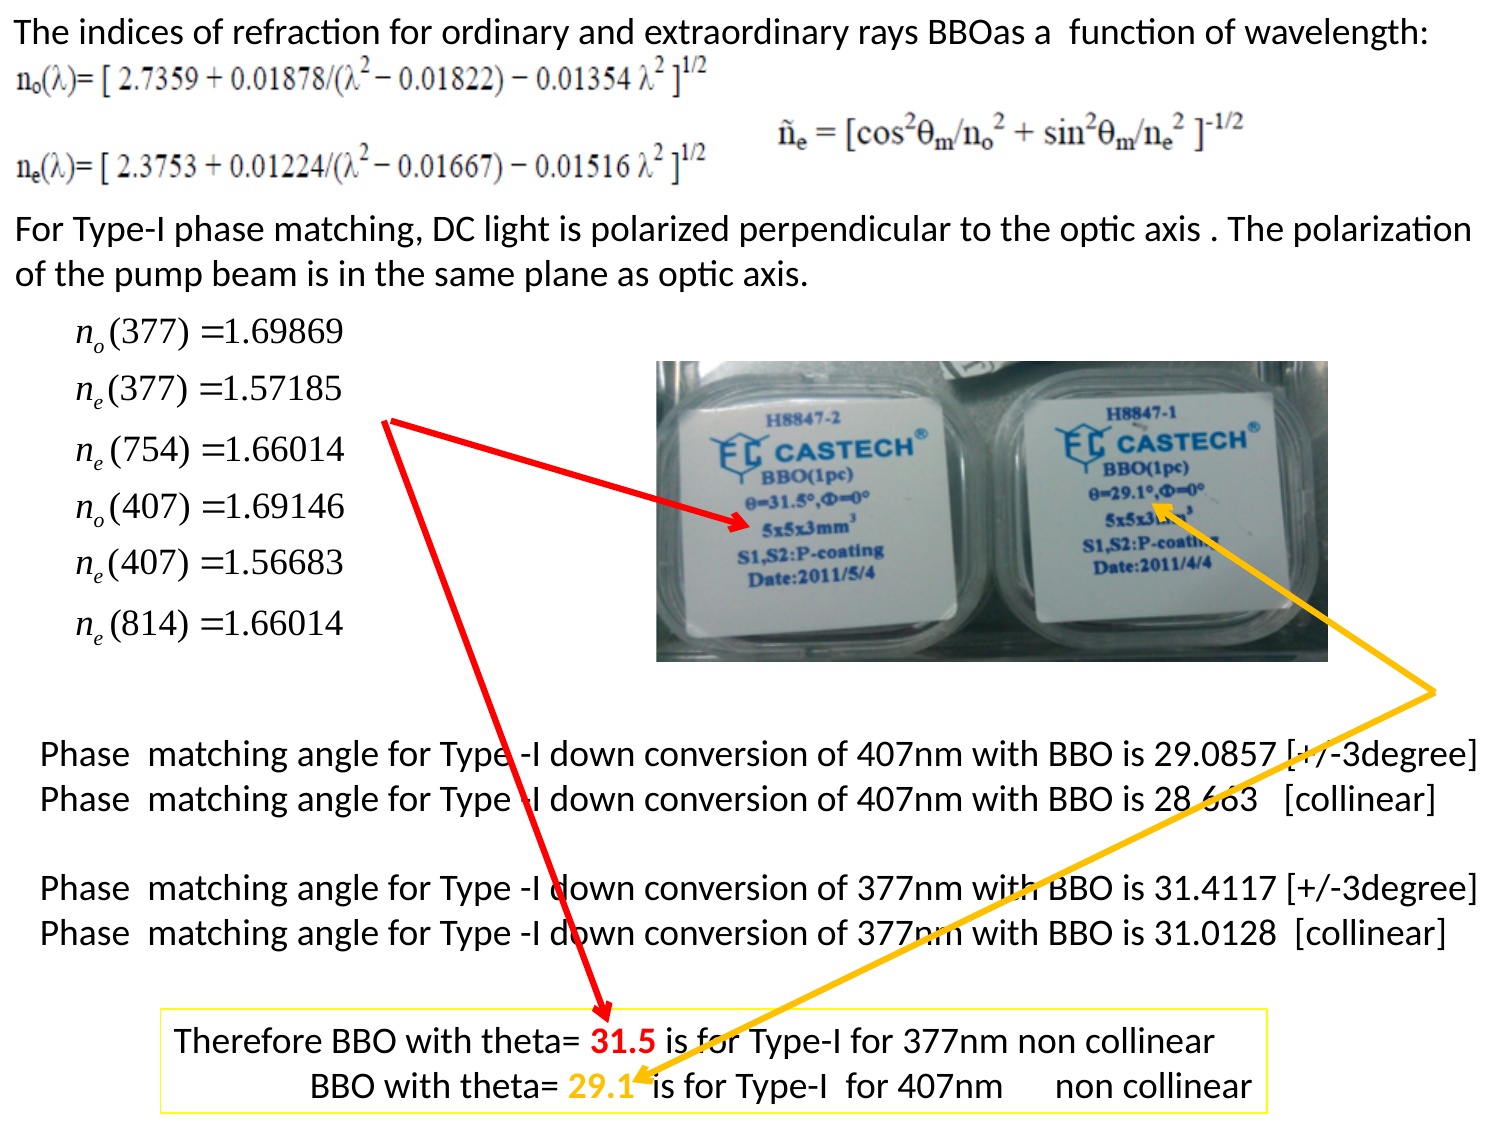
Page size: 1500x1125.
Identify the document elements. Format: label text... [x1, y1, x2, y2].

picture [773, 101, 1254, 159]
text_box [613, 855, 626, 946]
picture [655, 361, 1328, 662]
text_box Phase matching angle for Type -I down conversion of 377nm with BBO is 31.4117 [+/-3degree] Phase matching angle for Type -I down conversion of 377nm with BBO is 31.0128 [collinear] [26, 855, 378, 946]
text_box Phase matching angle for Type -I down conversion of 377nm with BBO is 31.4117 [+/-3degree] Phase matching angle for Type -I down conversion of 377nm with BBO is 31.0128 [collinear] [1441, 855, 1488, 946]
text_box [69, 306, 352, 654]
picture [0, 54, 724, 189]
text_box The indices of refraction for ordinary and extraordinary rays BBOas a function of wavelength: [0, 0, 1500, 98]
text_box Therefore BBO with theta= 31.5 is for Type-I for 377nm non collinear BBO with theta= 29.1 is for Type-I for 407nm non collinear [160, 1008, 1268, 1113]
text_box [383, 420, 609, 1024]
text_box Phase matching angle for Type -I down conversion of 407nm with BBO is 29.0857 [+/-3degree] Phase matching angle for Type -I down conversion of 407nm with BBO is 28.663 [collinear] [26, 721, 378, 812]
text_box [631, 692, 1436, 1083]
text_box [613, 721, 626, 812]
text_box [1151, 503, 1436, 691]
text_box Phase matching angle for Type -I down conversion of 407nm with BBO is 29.0857 [+/-3degree] Phase matching angle for Type -I down conversion of 407nm with BBO is 28.663 [collinear] [1441, 721, 1488, 812]
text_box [609, 420, 751, 528]
text_box For Type-I phase matching, DC light is polarized perpendicular to the optic axis . The polarization of the pump beam is in the same plane as optic axis. [0, 196, 1500, 301]
